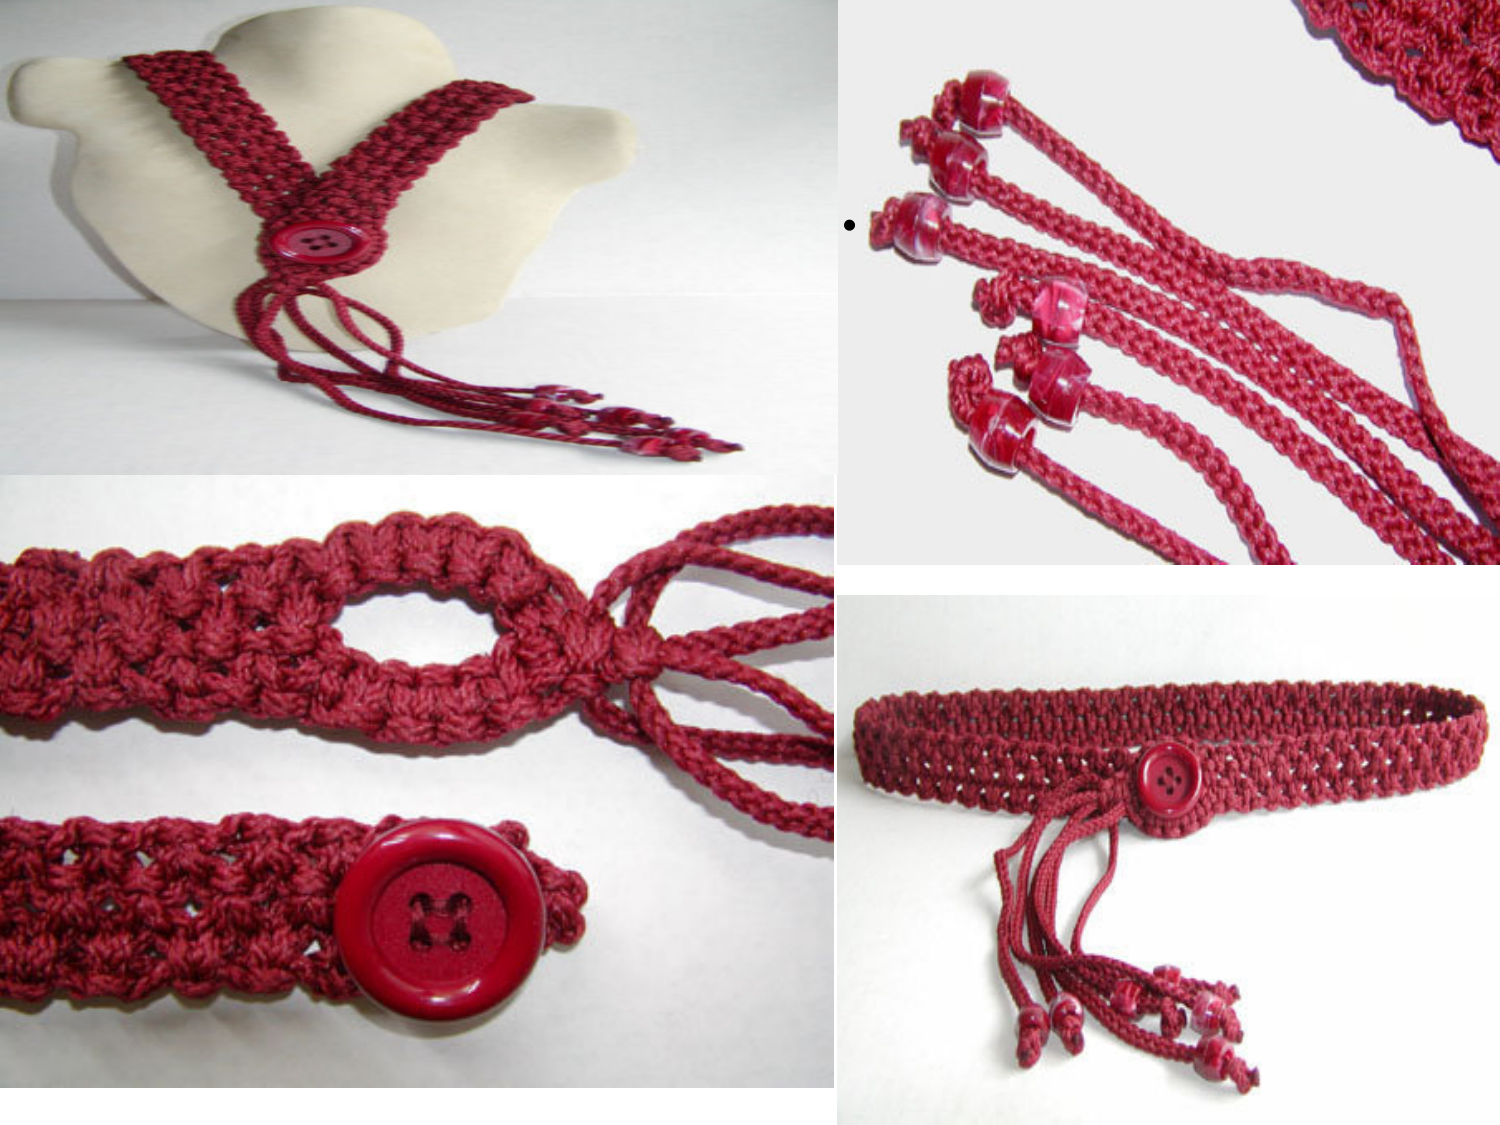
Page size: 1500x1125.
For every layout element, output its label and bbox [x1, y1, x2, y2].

list [838, 0, 1500, 565]
picture [837, 595, 1500, 1125]
picture [0, 0, 838, 1088]
